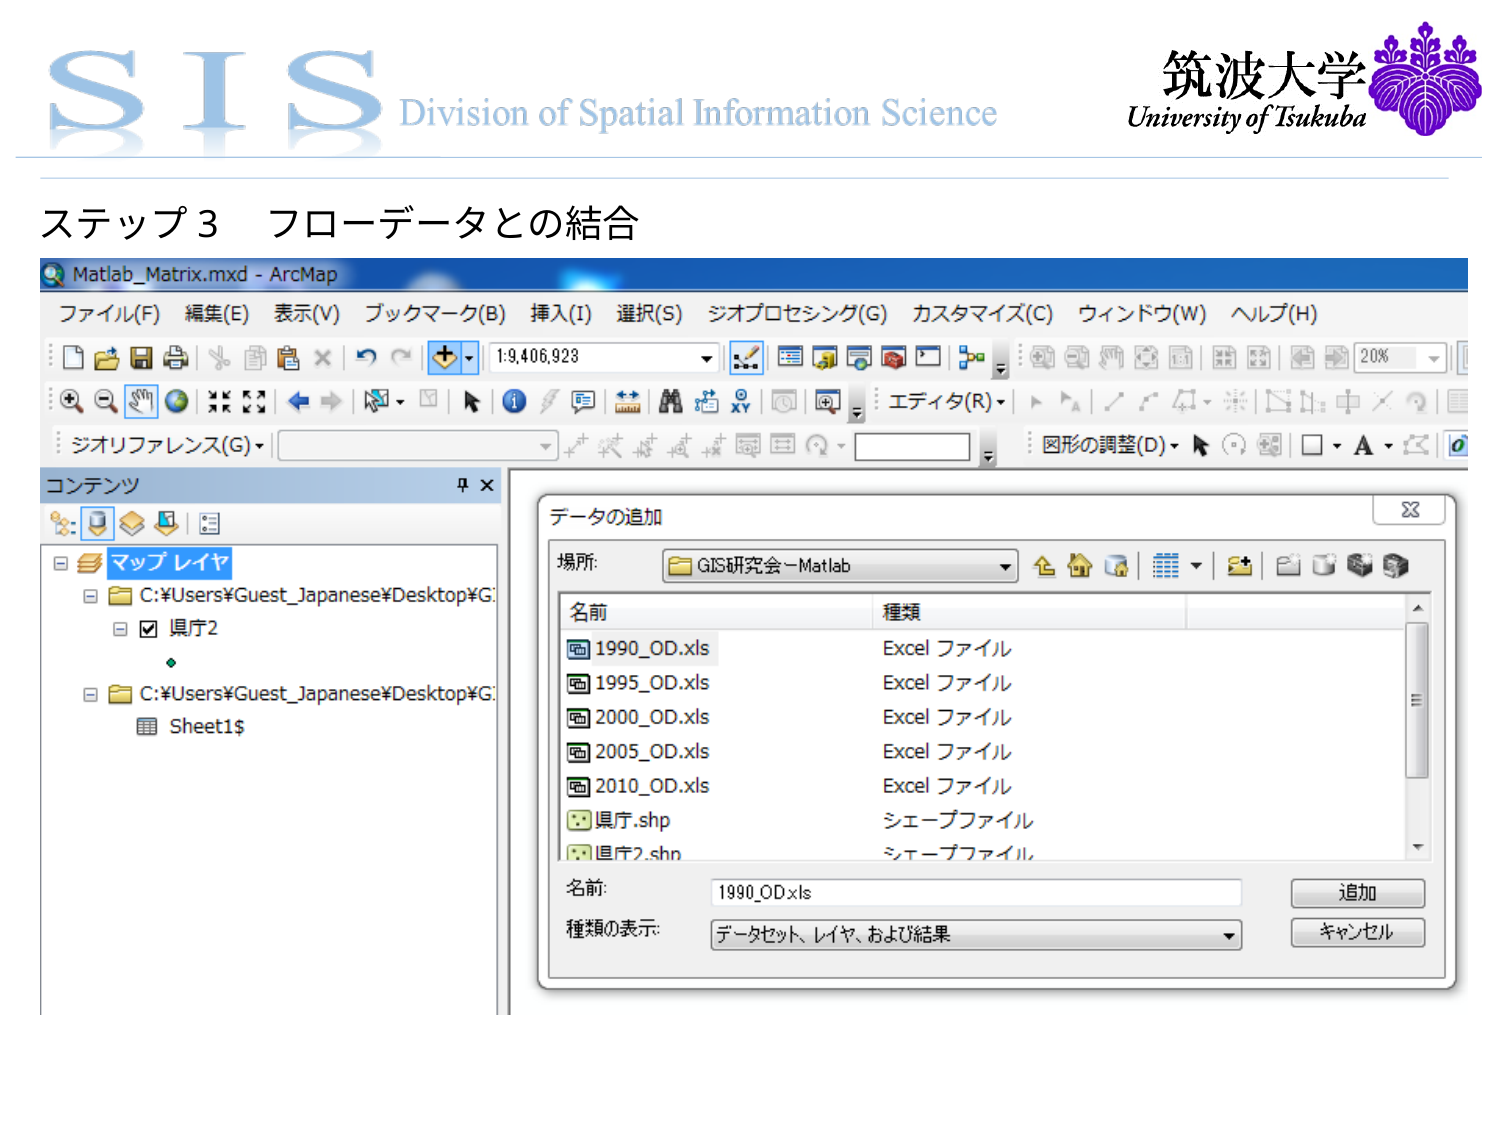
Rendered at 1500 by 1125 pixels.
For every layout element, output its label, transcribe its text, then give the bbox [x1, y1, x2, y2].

picture [1126, 21, 1482, 136]
picture [0, 0, 1468, 1015]
text_box ステップ3 フローデータとの結合 [561, 192, 782, 253]
